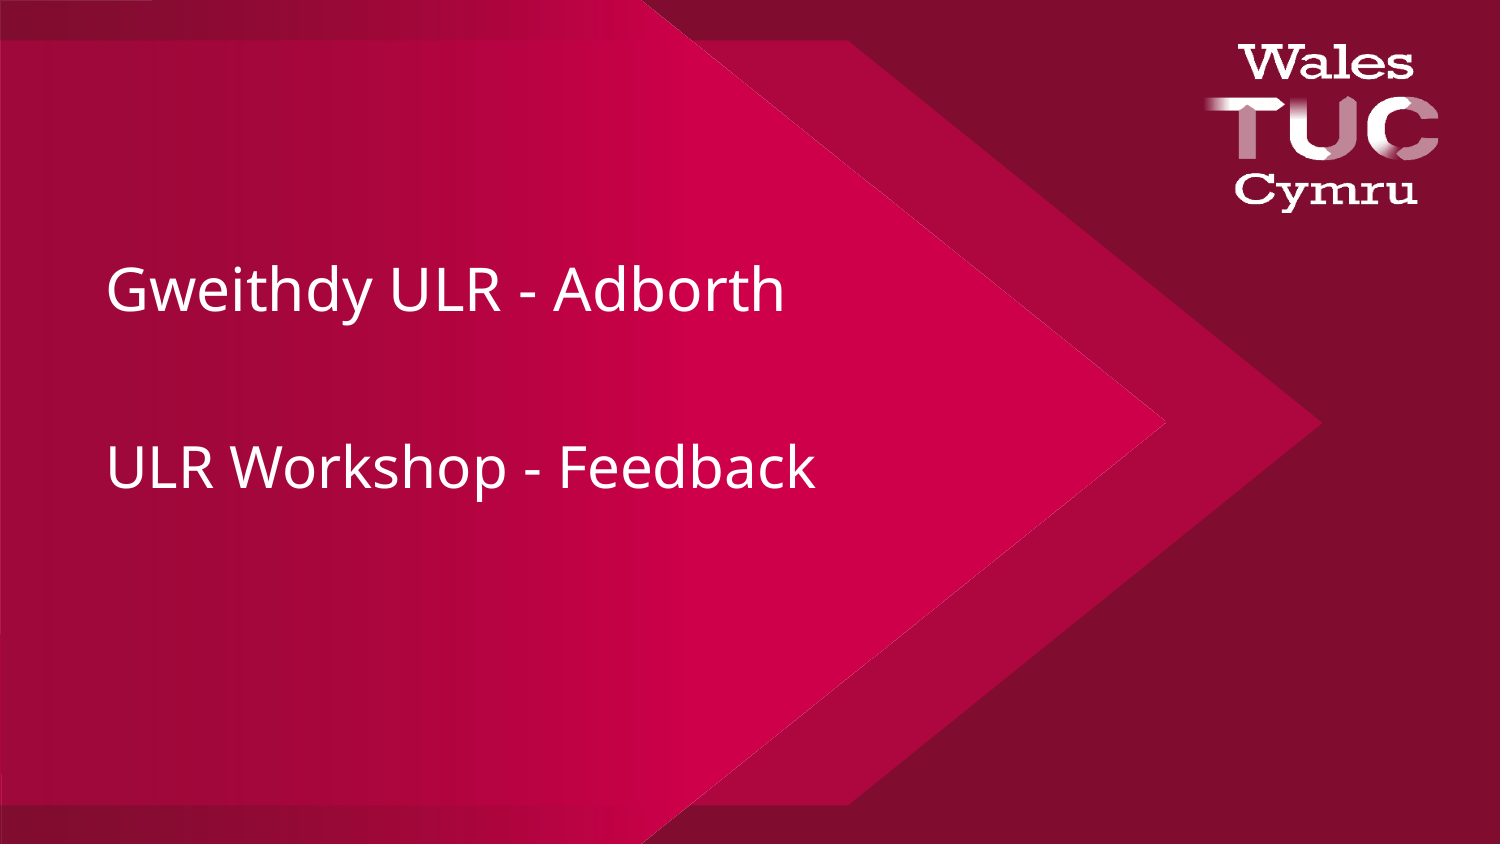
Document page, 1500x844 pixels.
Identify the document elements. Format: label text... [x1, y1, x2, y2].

title Gweithdy ULR - Adborth [105, 81, 867, 332]
subtitle ULR Workshop - Feedback [105, 430, 867, 579]
picture [1203, 44, 1439, 213]
